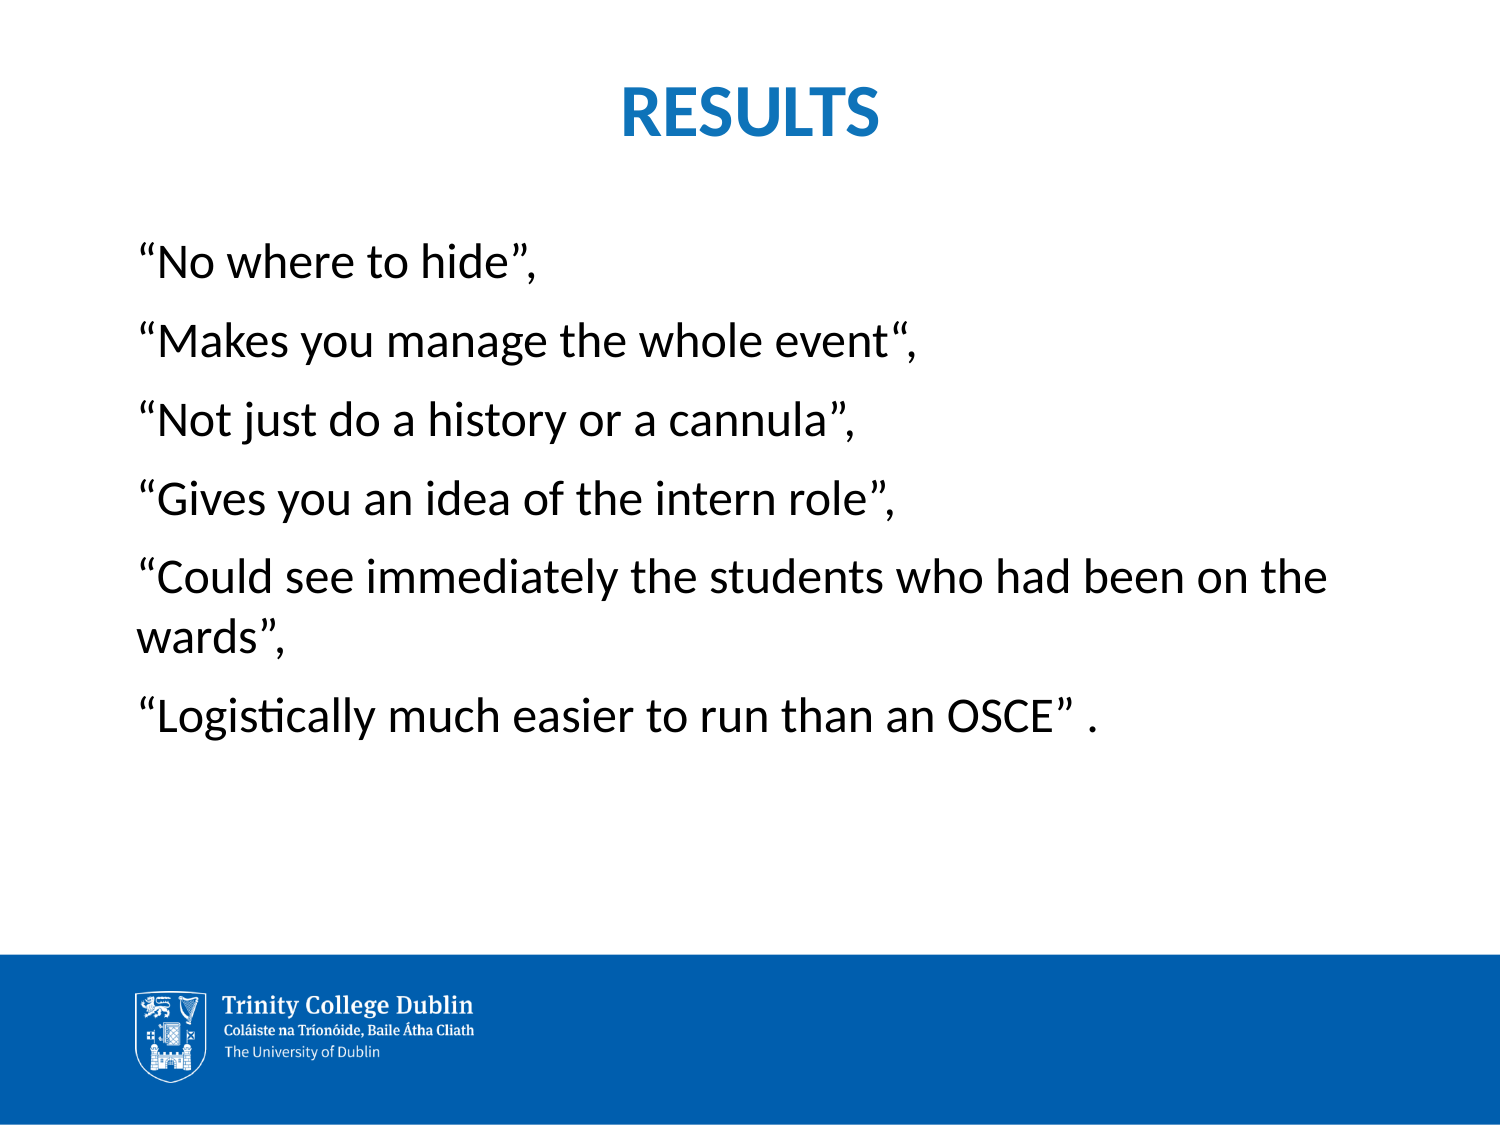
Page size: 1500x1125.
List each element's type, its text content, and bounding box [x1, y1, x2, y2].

list “No where to hide”, “Makes you manage the whole event“, “Not just do a history or a cannula”, “Gives you an idea of the intern role”, “Could see immediately the students who had been on the wards”, “Logistically much easier to run than an OSCE” . [135, 228, 1371, 827]
picture [135, 991, 474, 1083]
title RESULTS [135, 59, 1367, 152]
